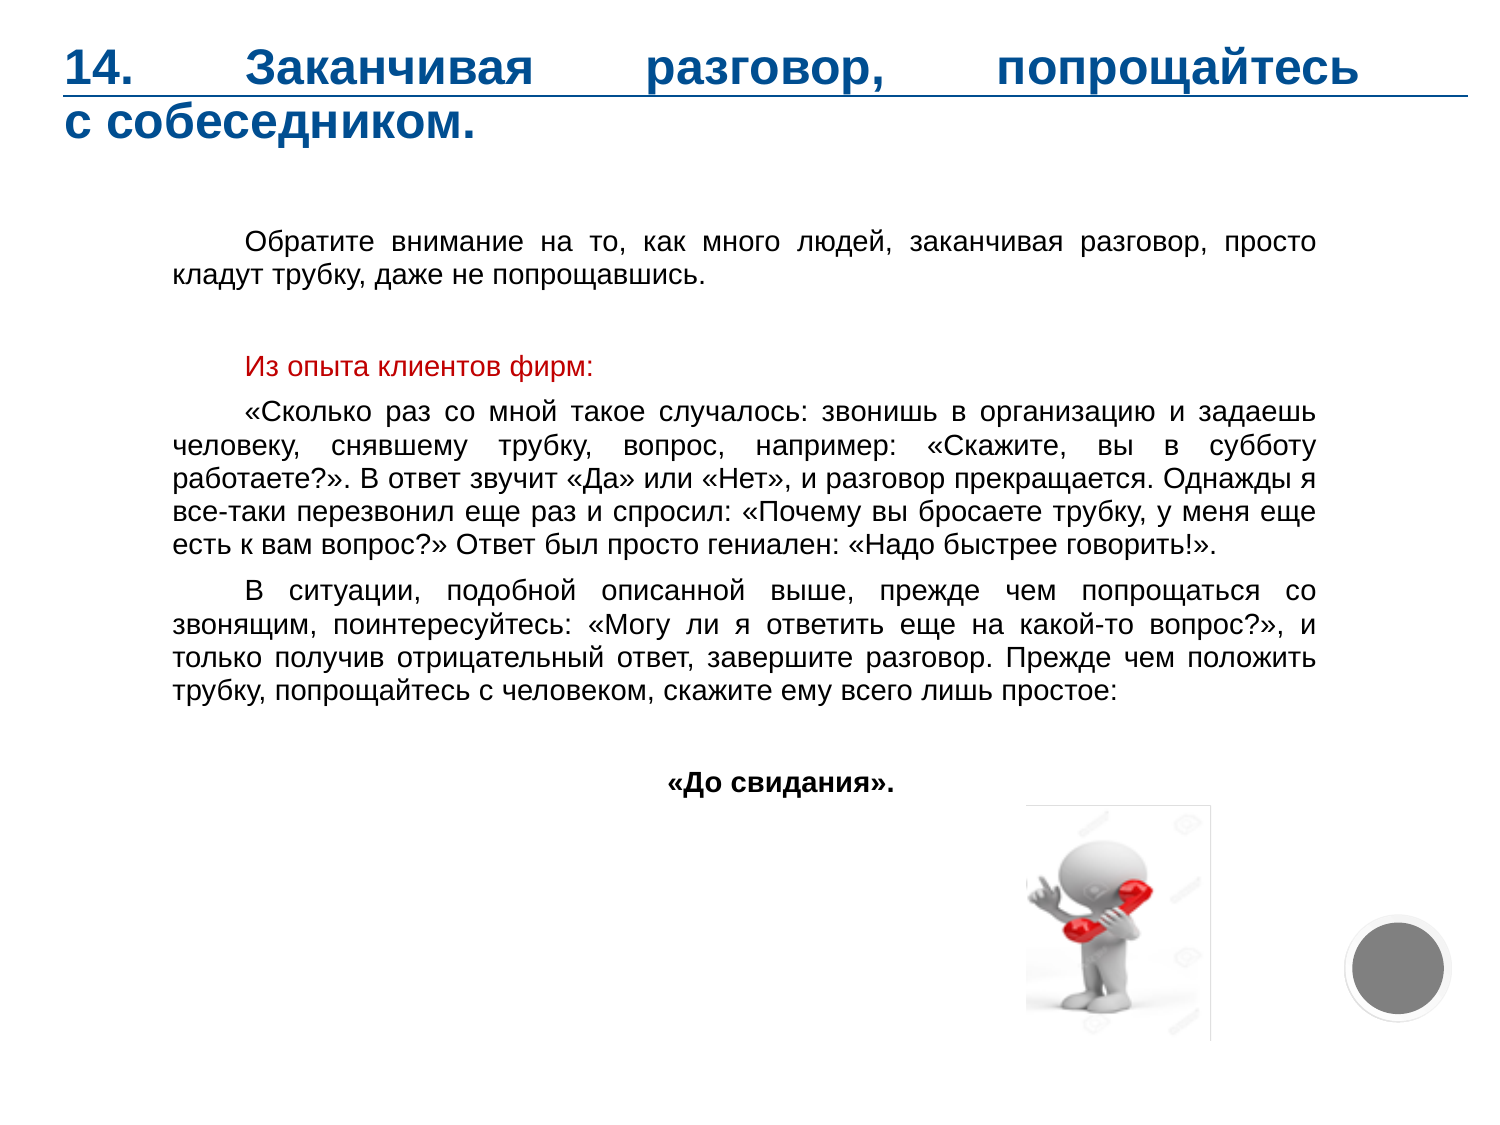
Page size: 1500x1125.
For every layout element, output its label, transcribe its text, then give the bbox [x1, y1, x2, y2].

title 14. Заканчивая разговор, попрощайтесь с собеседником. [49, 72, 1376, 120]
picture [1026, 804, 1213, 1041]
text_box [1344, 914, 1453, 1023]
text_box Обратите внимание на то, как много людей, заканчивая разговор, просто кладут трубку, даже не попрощавшись. Из опыта клиентов фирм: «Сколько раз со мной такое случалось: звонишь в организацию и задаешь человеку, снявшему трубку, вопрос, например: «Скажите, вы в субботу работаете?». В ответ звучит «Да» или «Нет», и разговор прекращается. Однажды я все-таки перезвонил еще раз и спросил: «Почему вы бросаете трубку, у меня еще есть к вам вопрос?» Ответ был просто гениален: «Надо быстрее говорить!». В ситуации, подобной описанной выше, прежде чем попрощаться со звонящим, поинтересуйтесь: «Могу ли я ответить еще на какой-то вопрос?», и только получив отрицательный ответ, завершите разговор. Прежде чем положить трубку, попрощайтесь с человеком, скажите ему всего лишь простое: «До свидания». [157, 216, 1333, 806]
